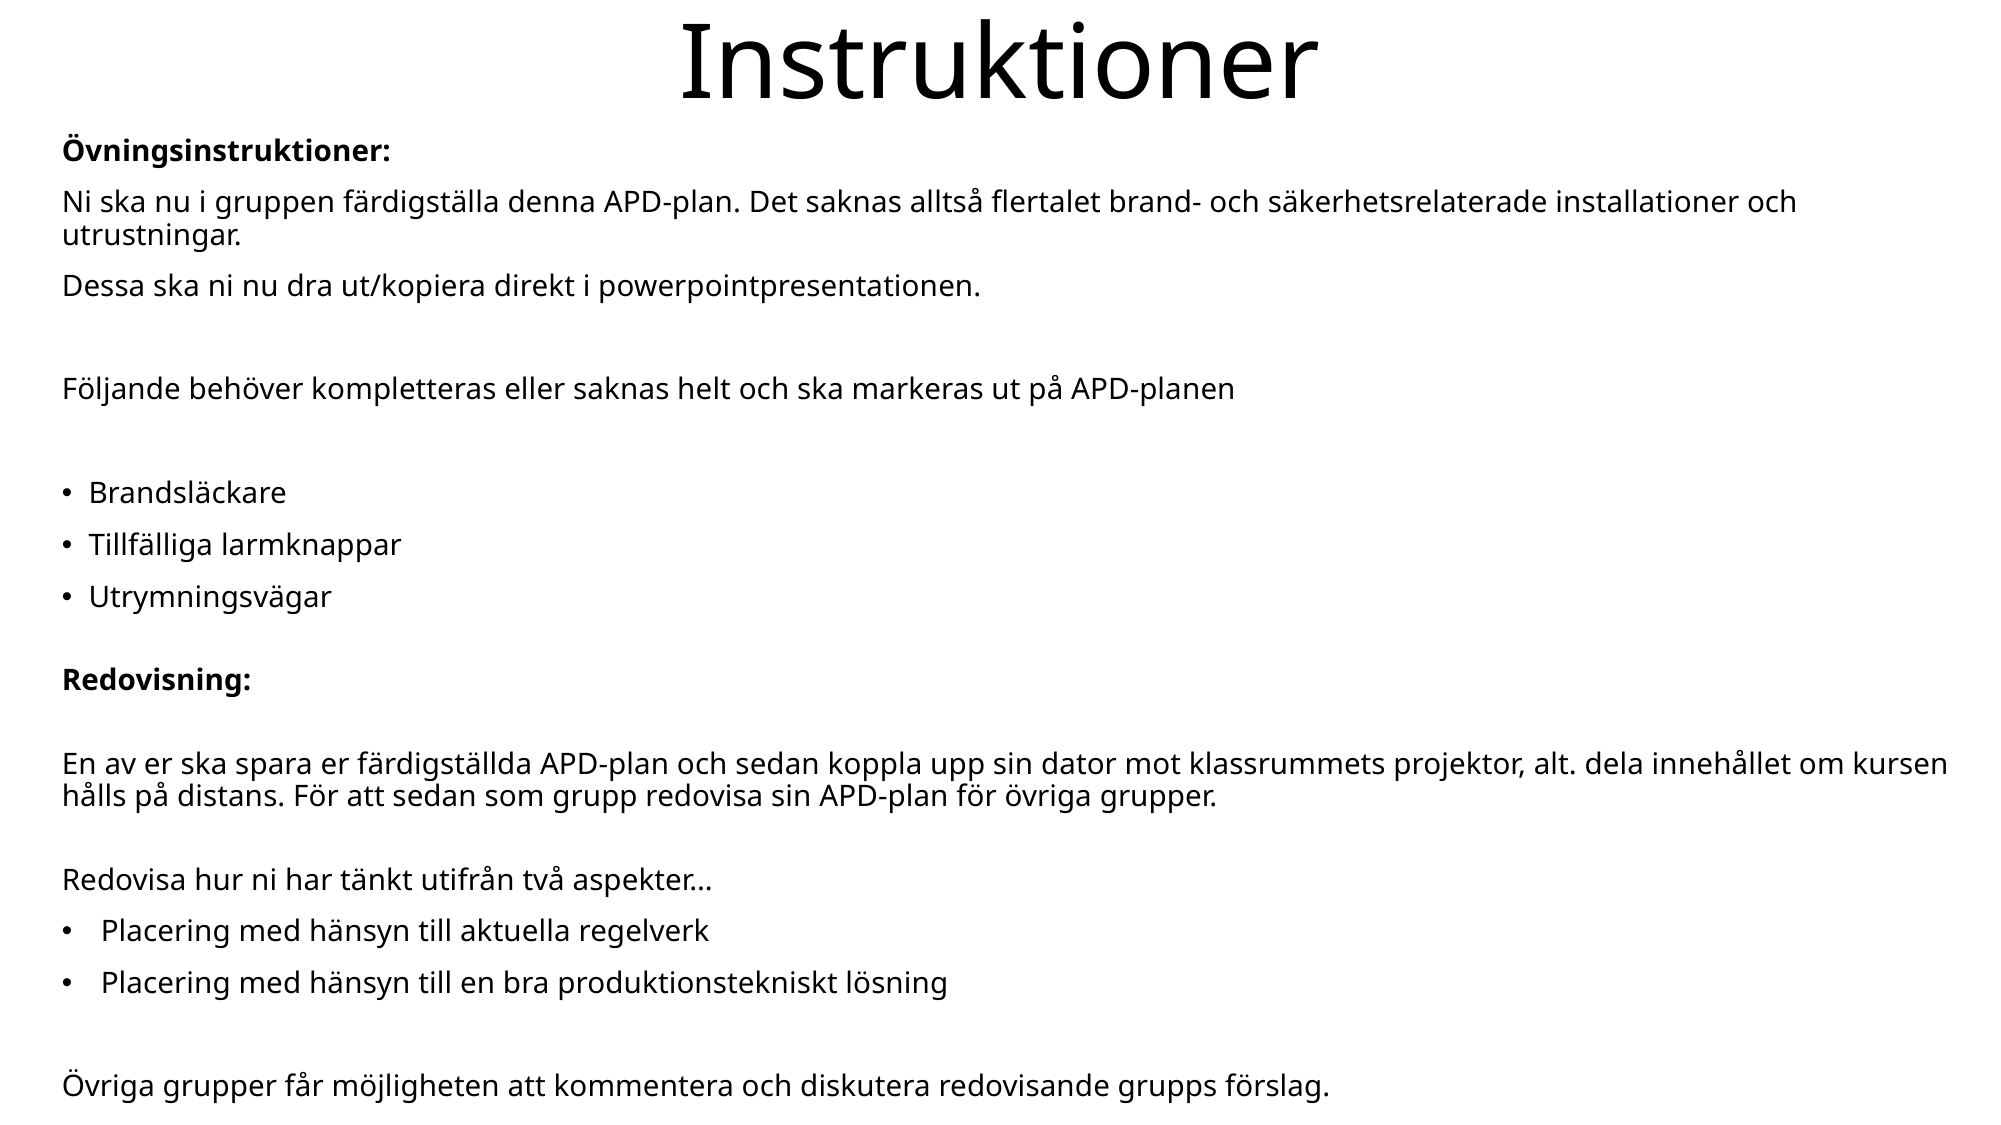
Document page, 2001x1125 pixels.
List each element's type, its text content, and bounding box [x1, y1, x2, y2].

title Instruktioner [249, 0, 1750, 128]
subtitle Övningsinstruktioner: Ni ska nu i gruppen färdigställa denna APD-plan. Det saknas alltså flertalet brand- och säkerhetsrelaterade installationer och utrustningar. Dessa ska ni nu dra ut/kopiera direkt i powerpointpresentationen. Följande behöver kompletteras eller saknas helt och ska markeras ut på APD-planen Brandsläckare Tillfälliga larmknappar Utrymningsvägar Redovisning: En av er ska spara er färdigställda APD-plan och sedan koppla upp sin dator mot klassrummets projektor, alt. dela innehållet om kursen hålls på distans. För att sedan som grupp redovisa sin APD-plan för övriga grupper. Redovisa hur ni har tänkt utifrån två aspekter… Placering med hänsyn till aktuella regelverk Placering med hänsyn till en bra produktionstekniskt lösning Övriga grupper får möjligheten att kommentera och diskutera redovisande grupps förslag. [46, 128, 2000, 1116]
